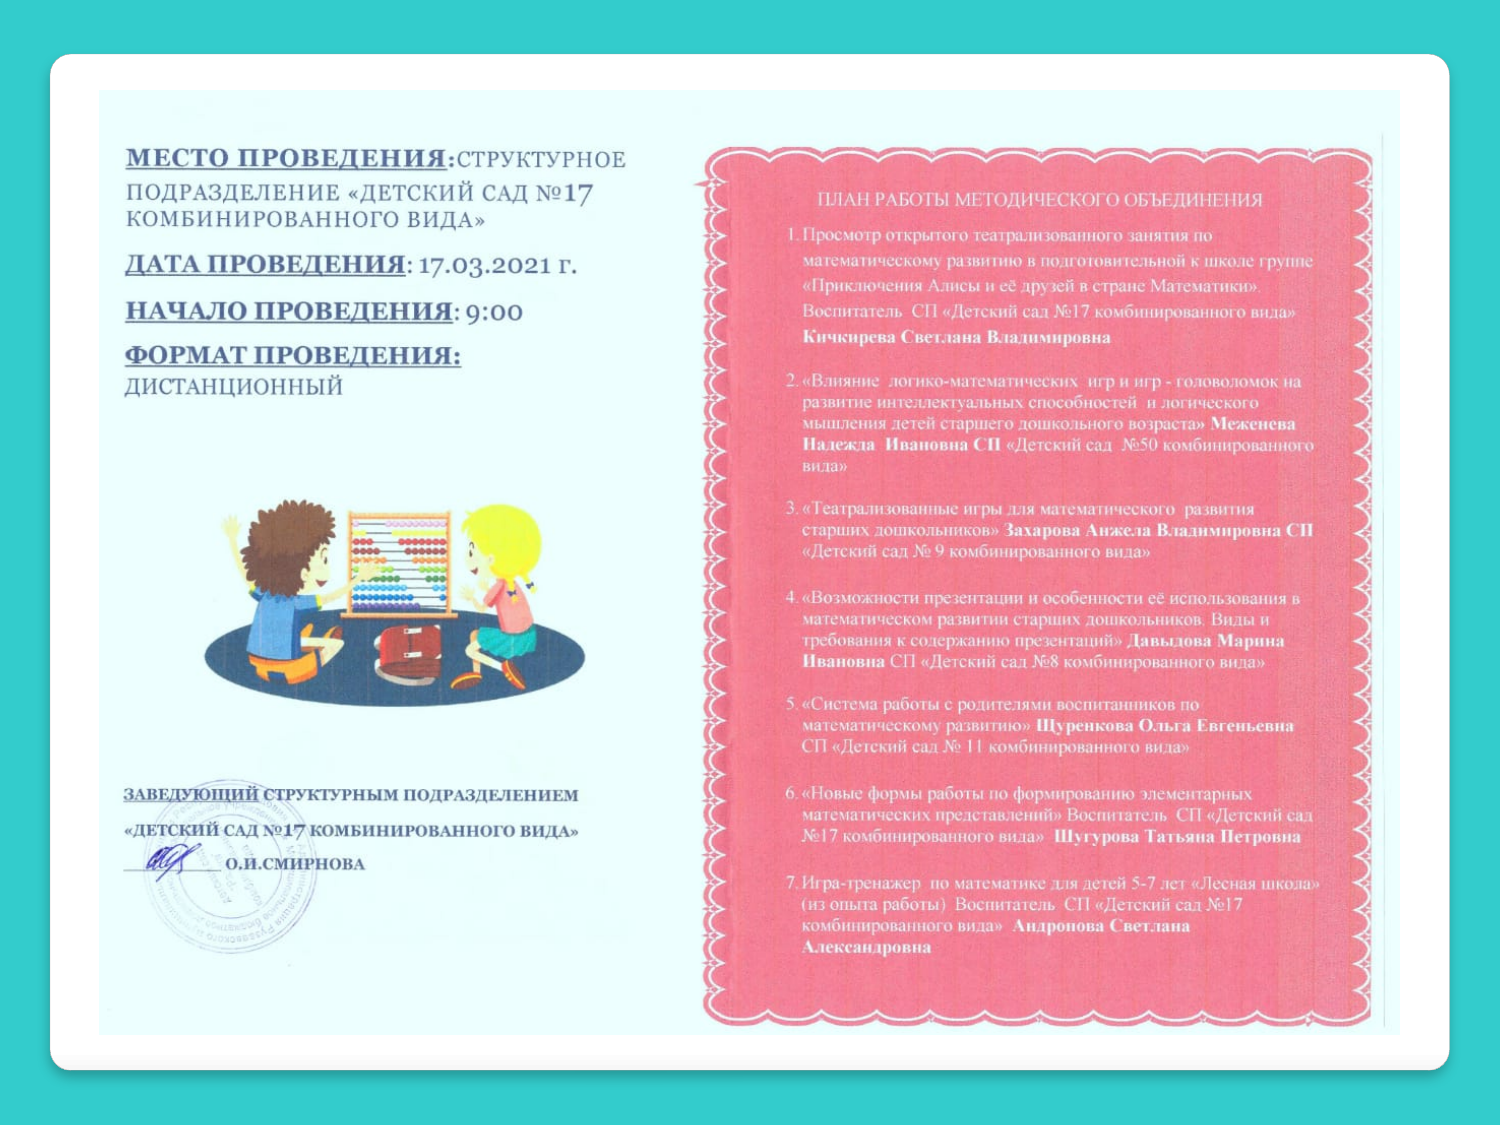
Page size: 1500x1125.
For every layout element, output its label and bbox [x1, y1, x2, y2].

picture [99, 90, 1400, 1036]
